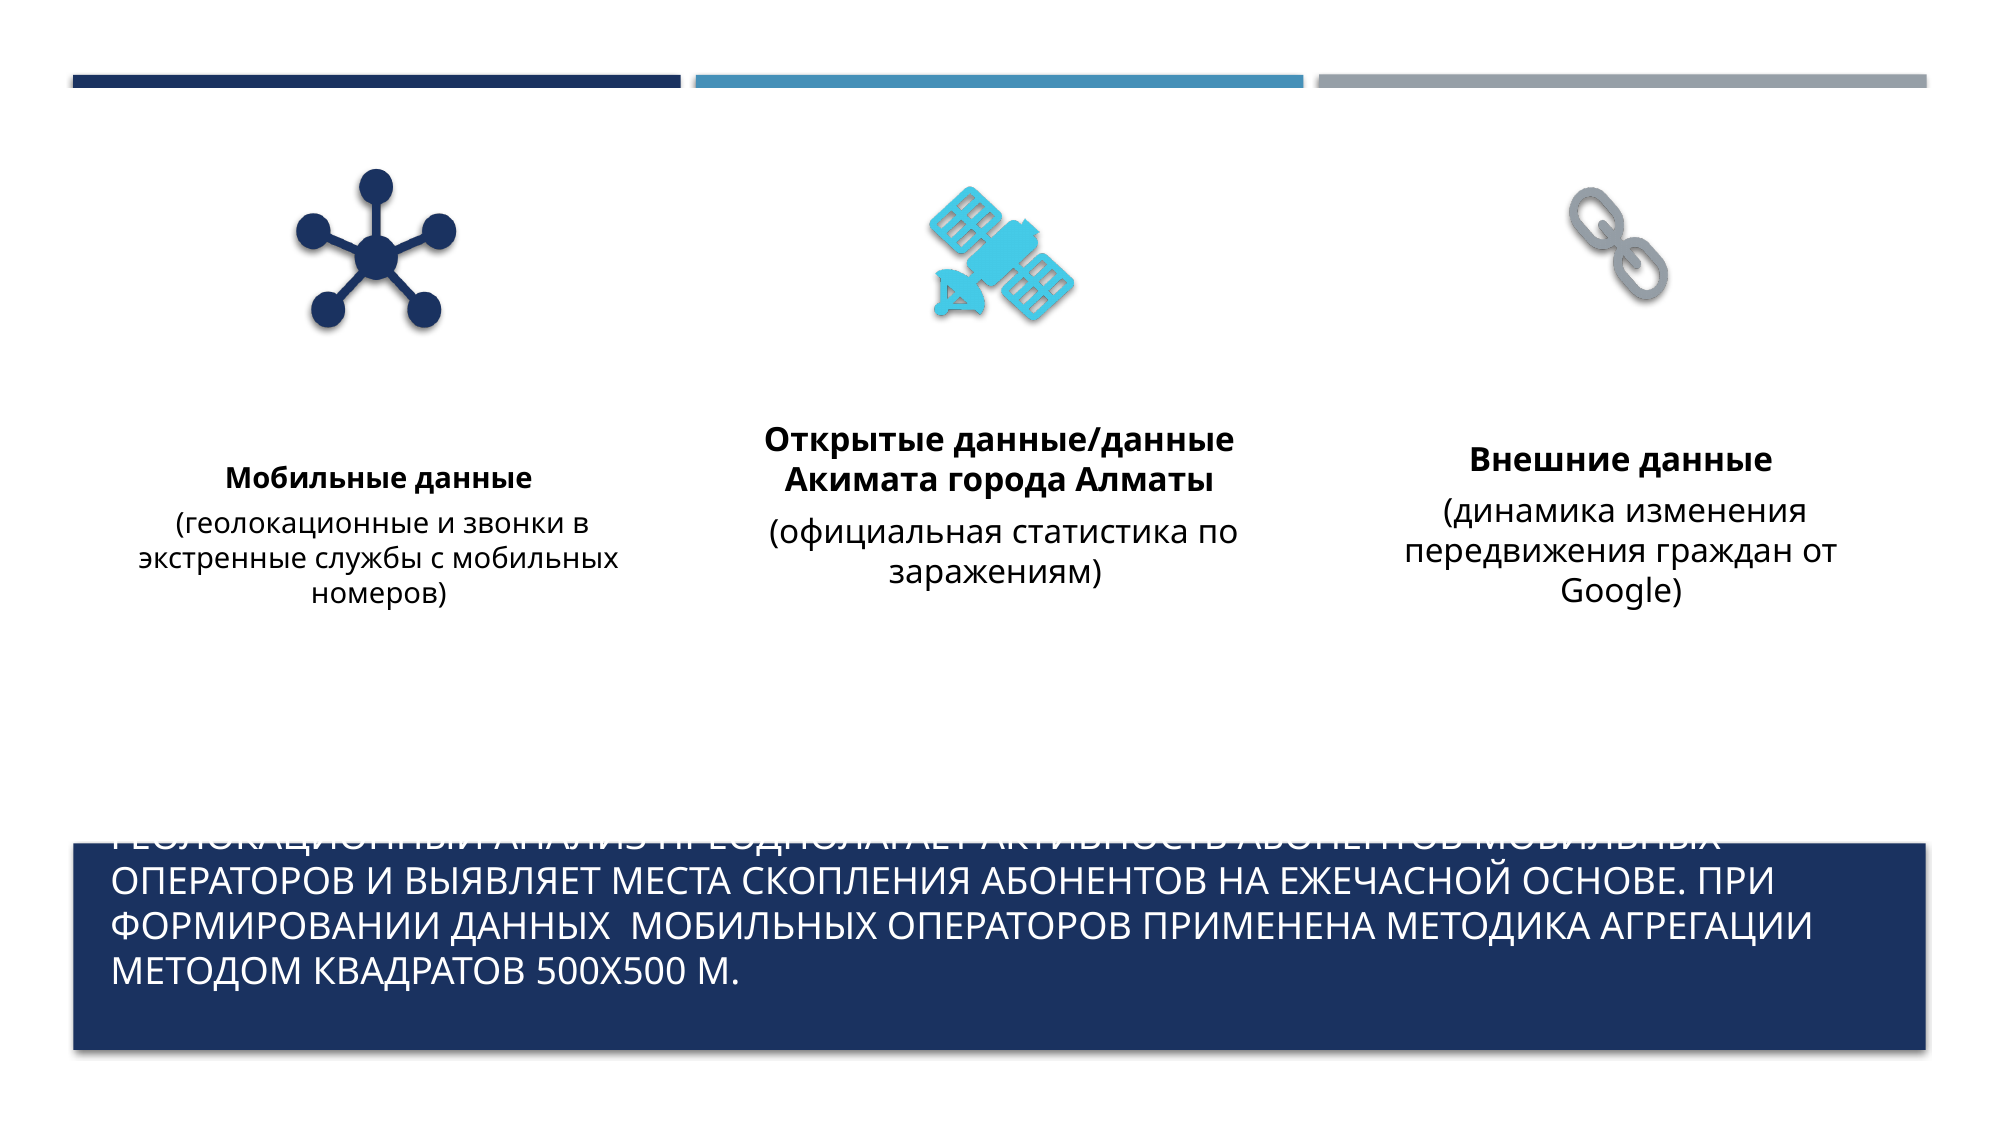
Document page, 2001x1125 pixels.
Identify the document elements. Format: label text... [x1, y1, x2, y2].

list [104, 140, 1896, 792]
text_box [72, 842, 1927, 1051]
text_box [0, 86, 2000, 1125]
title Геолокационный анализ преодполагает активность абонентов мобильных операторов и выявляет места скопления абонентов на ежечасной основе. При формировании данных мобильных операторов применена методика агрегации методом квадратов 500x500 м. [95, 727, 1905, 1000]
